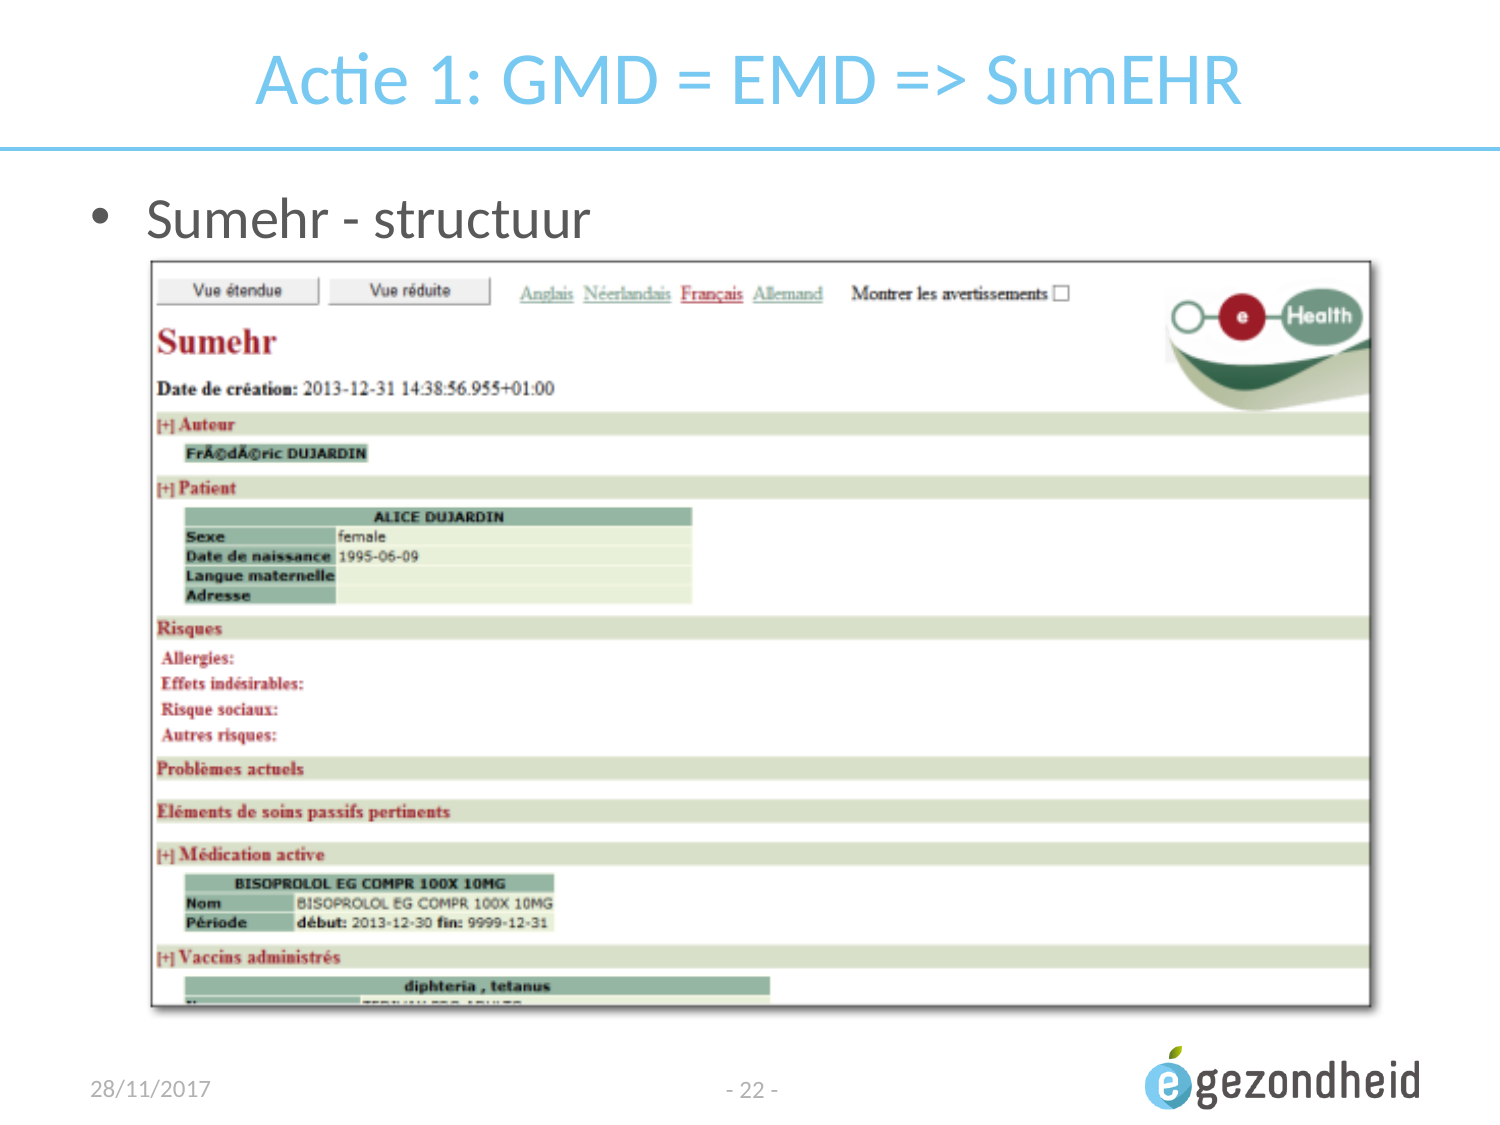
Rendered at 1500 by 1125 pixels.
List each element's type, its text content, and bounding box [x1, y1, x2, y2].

title Actie 1: GMD = EMD => SumEHR [0, 0, 1500, 149]
picture [1116, 1037, 1447, 1125]
picture [145, 255, 1389, 1024]
slide_number - 22 - [577, 1058, 928, 1119]
list Sumehr - structuur [75, 172, 1425, 1035]
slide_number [75, 1057, 425, 1118]
